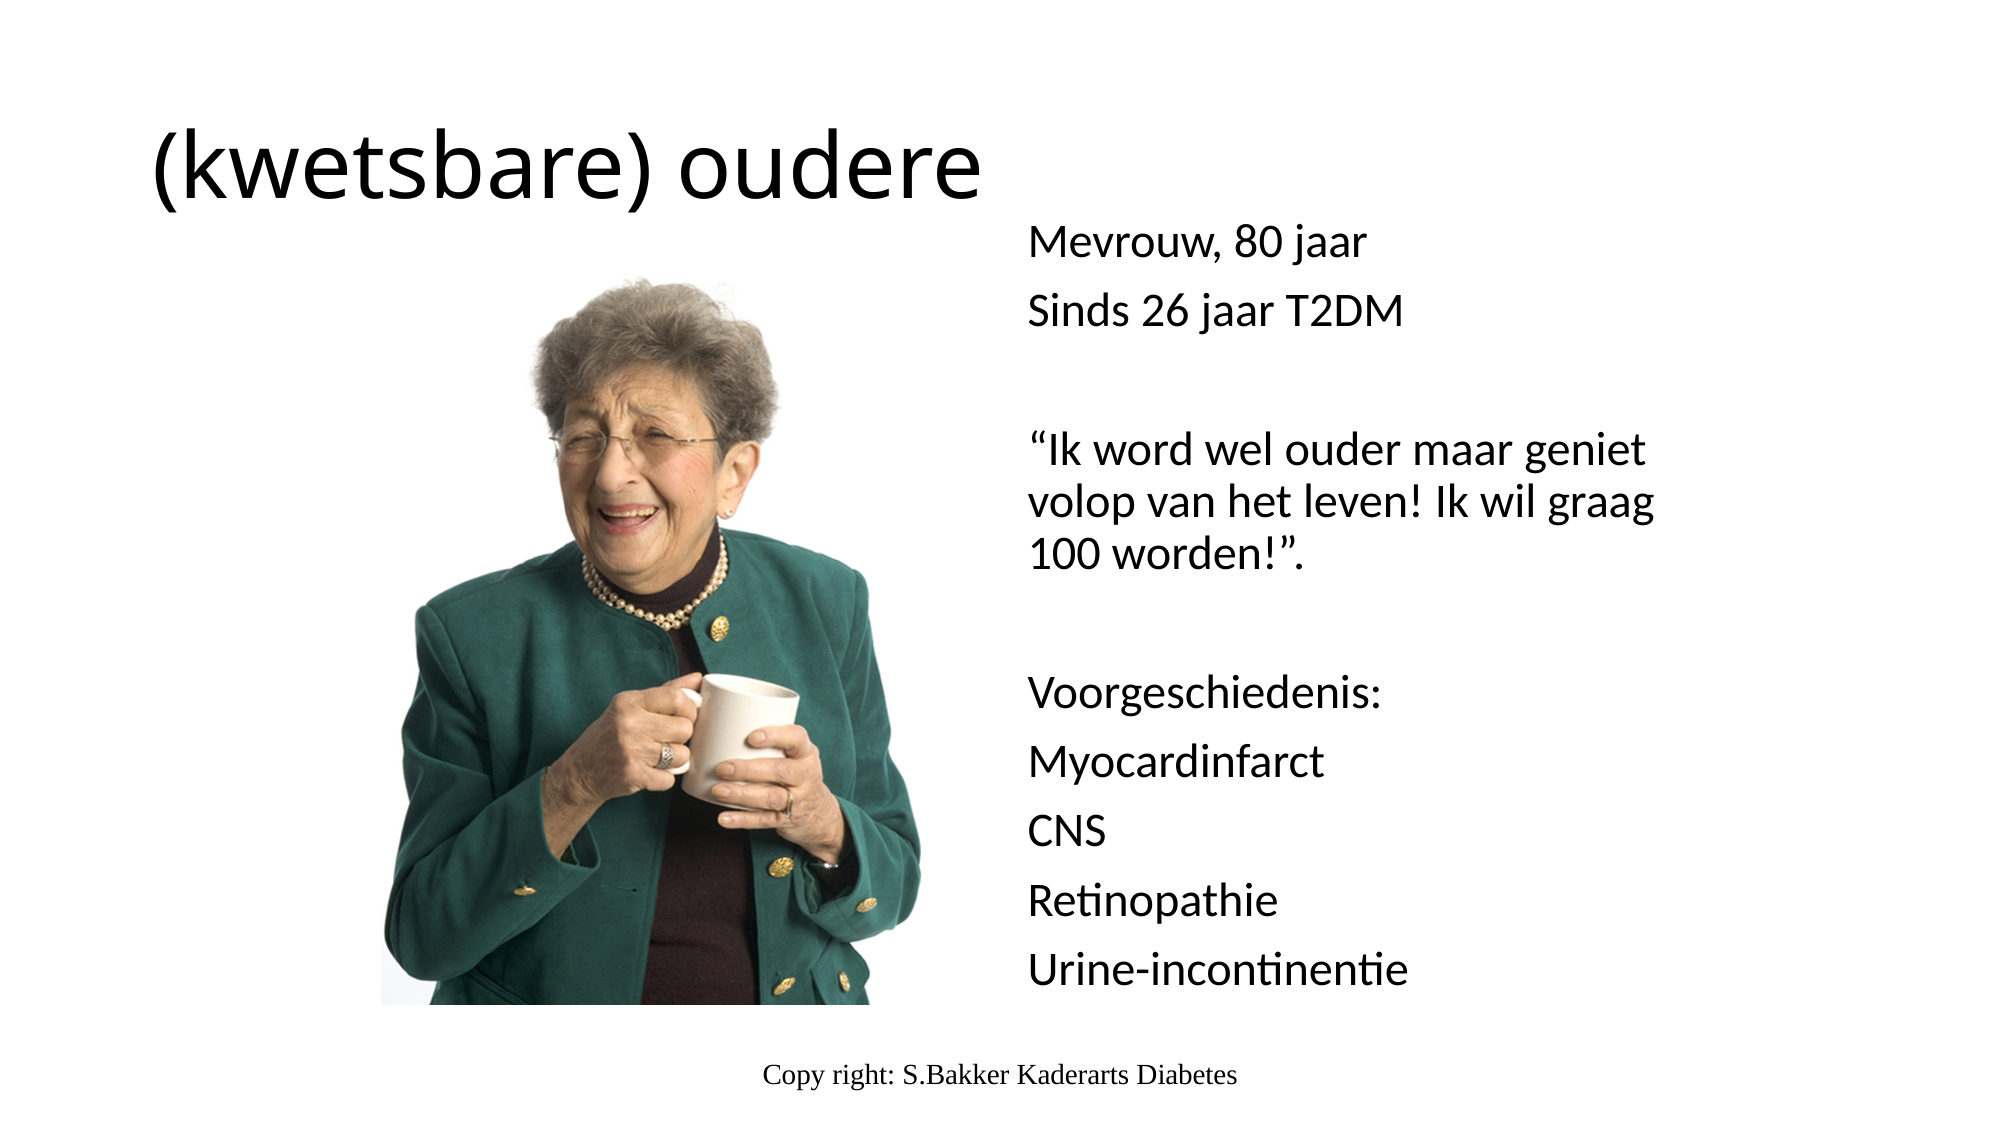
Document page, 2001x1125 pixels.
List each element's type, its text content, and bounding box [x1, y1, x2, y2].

footer Copy right: S.Bakker Kaderarts Diabetes [662, 1042, 1338, 1103]
list Mevrouw, 80 jaar Sinds 26 jaar T2DM “Ik word wel ouder maar geniet volop van het leven! Ik wil graag 100 worden!”. Voorgeschiedenis: Myocardinfarct CNS Retinopathie Urine-incontinentie [1012, 208, 1675, 1005]
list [385, 265, 930, 1004]
title (kwetsbare) oudere [137, 59, 1863, 278]
